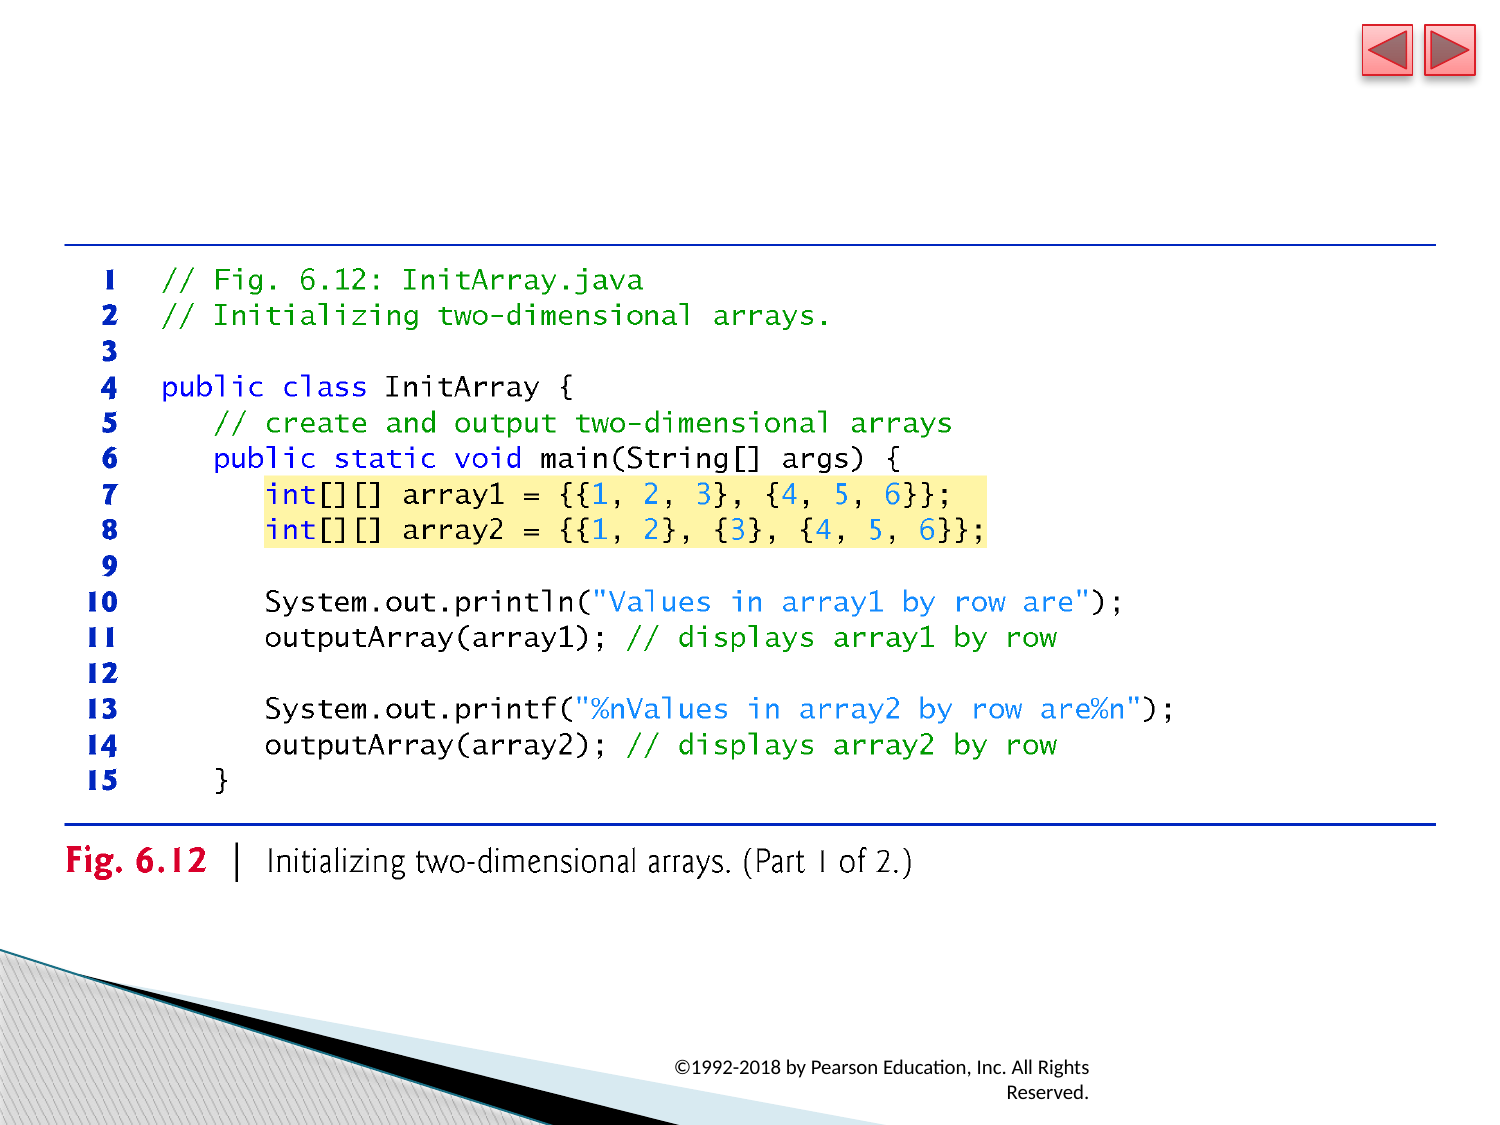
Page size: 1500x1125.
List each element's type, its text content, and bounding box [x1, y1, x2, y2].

footer ©1992-2018 by Pearson Education, Inc. All Rights Reserved. [650, 1051, 1105, 1112]
picture [0, 179, 1500, 946]
